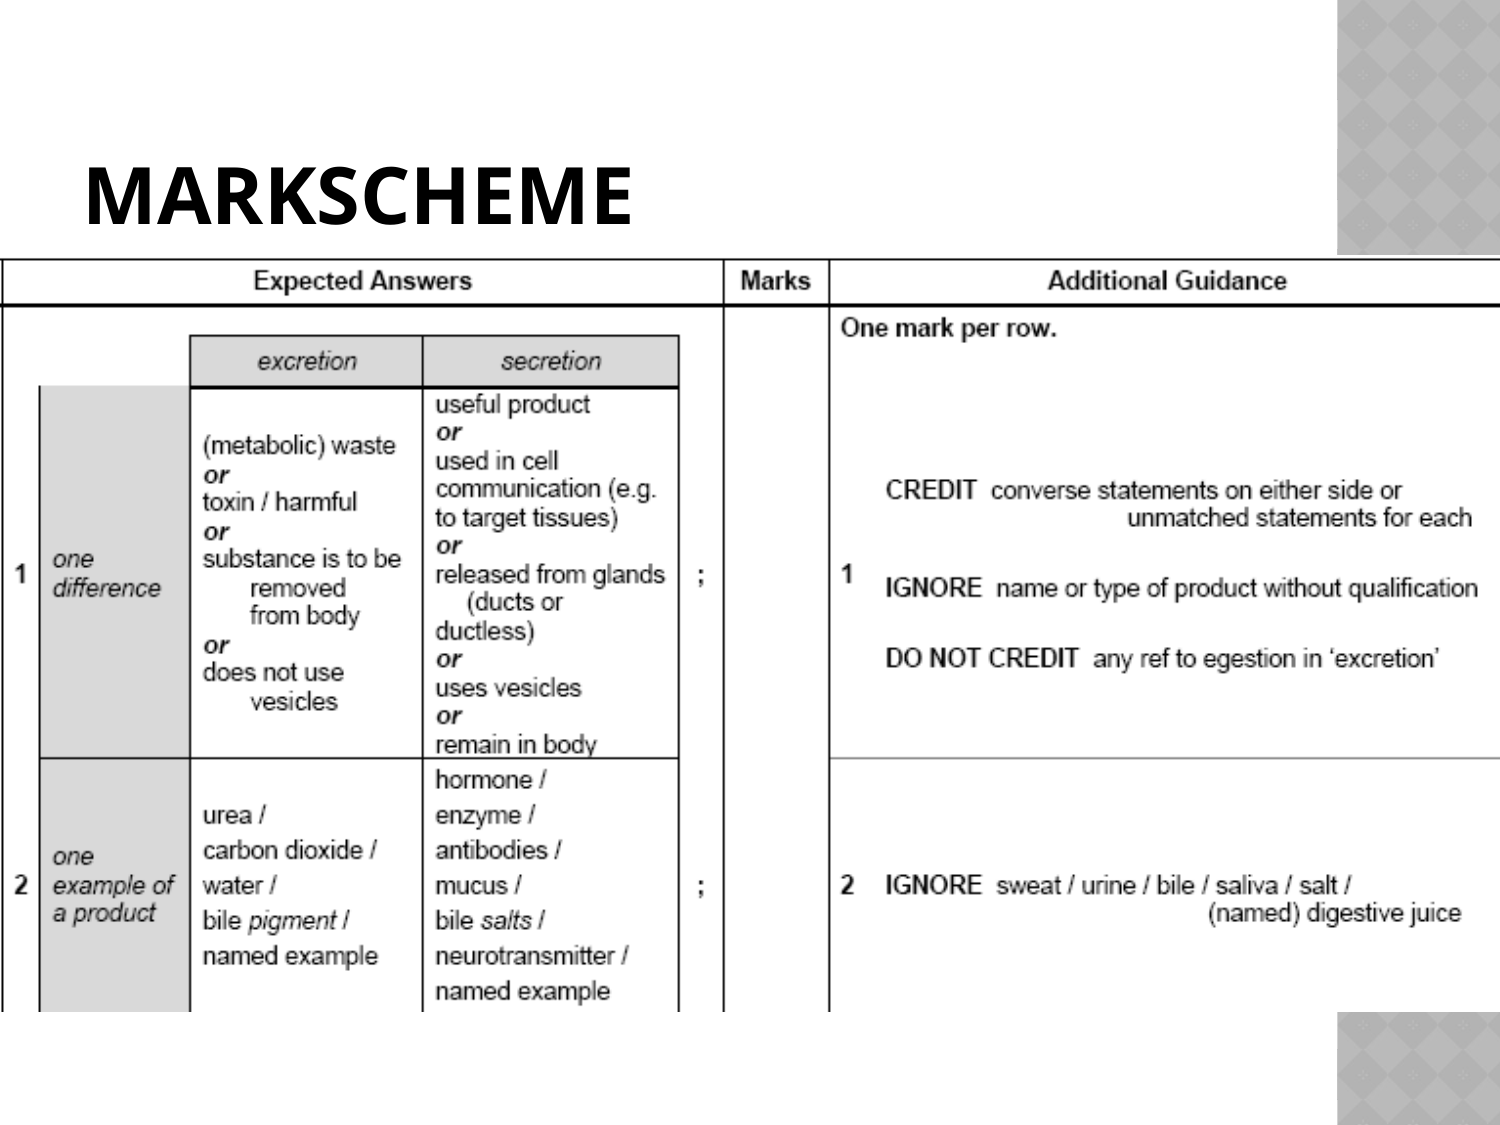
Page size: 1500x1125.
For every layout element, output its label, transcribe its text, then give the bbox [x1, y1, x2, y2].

picture [0, 254, 1500, 1012]
title Markscheme [75, 52, 1263, 240]
